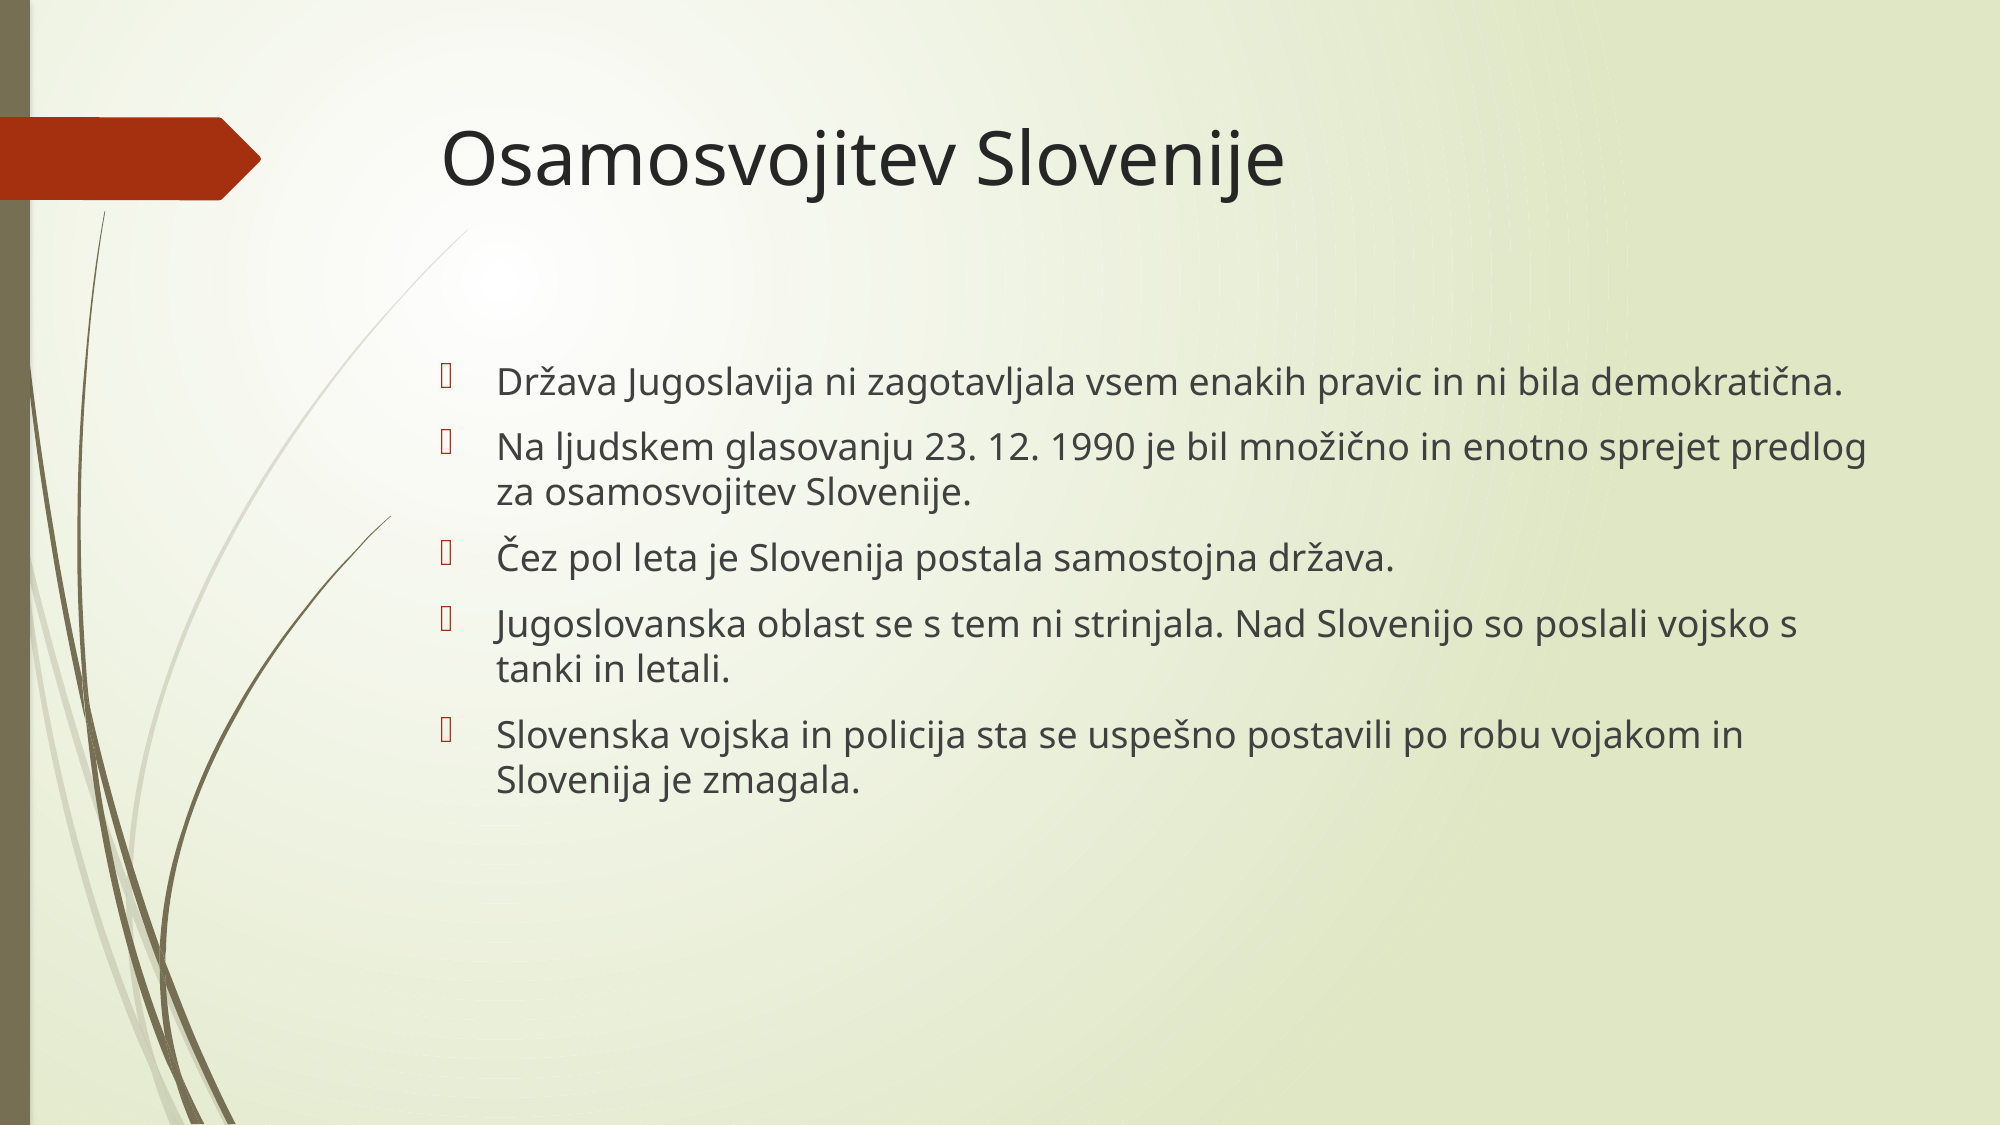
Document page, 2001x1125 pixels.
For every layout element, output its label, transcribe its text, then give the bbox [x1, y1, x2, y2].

list Država Jugoslavija ni zagotavljala vsem enakih pravic in ni bila demokratična. Na ljudskem glasovanju 23. 12. 1990 je bil množično in enotno sprejet predlog za osamosvojitev Slovenije. Čez pol leta je Slovenija postala samostojna država. Jugoslovanska oblast se s tem ni strinjala. Nad Slovenijo so poslali vojsko s tanki in letali. Slovenska vojska in policija sta se uspešno postavili po robu vojakom in Slovenija je zmagala. [424, 350, 1888, 970]
title Osamosvojitev Slovenije [425, 102, 1888, 313]
